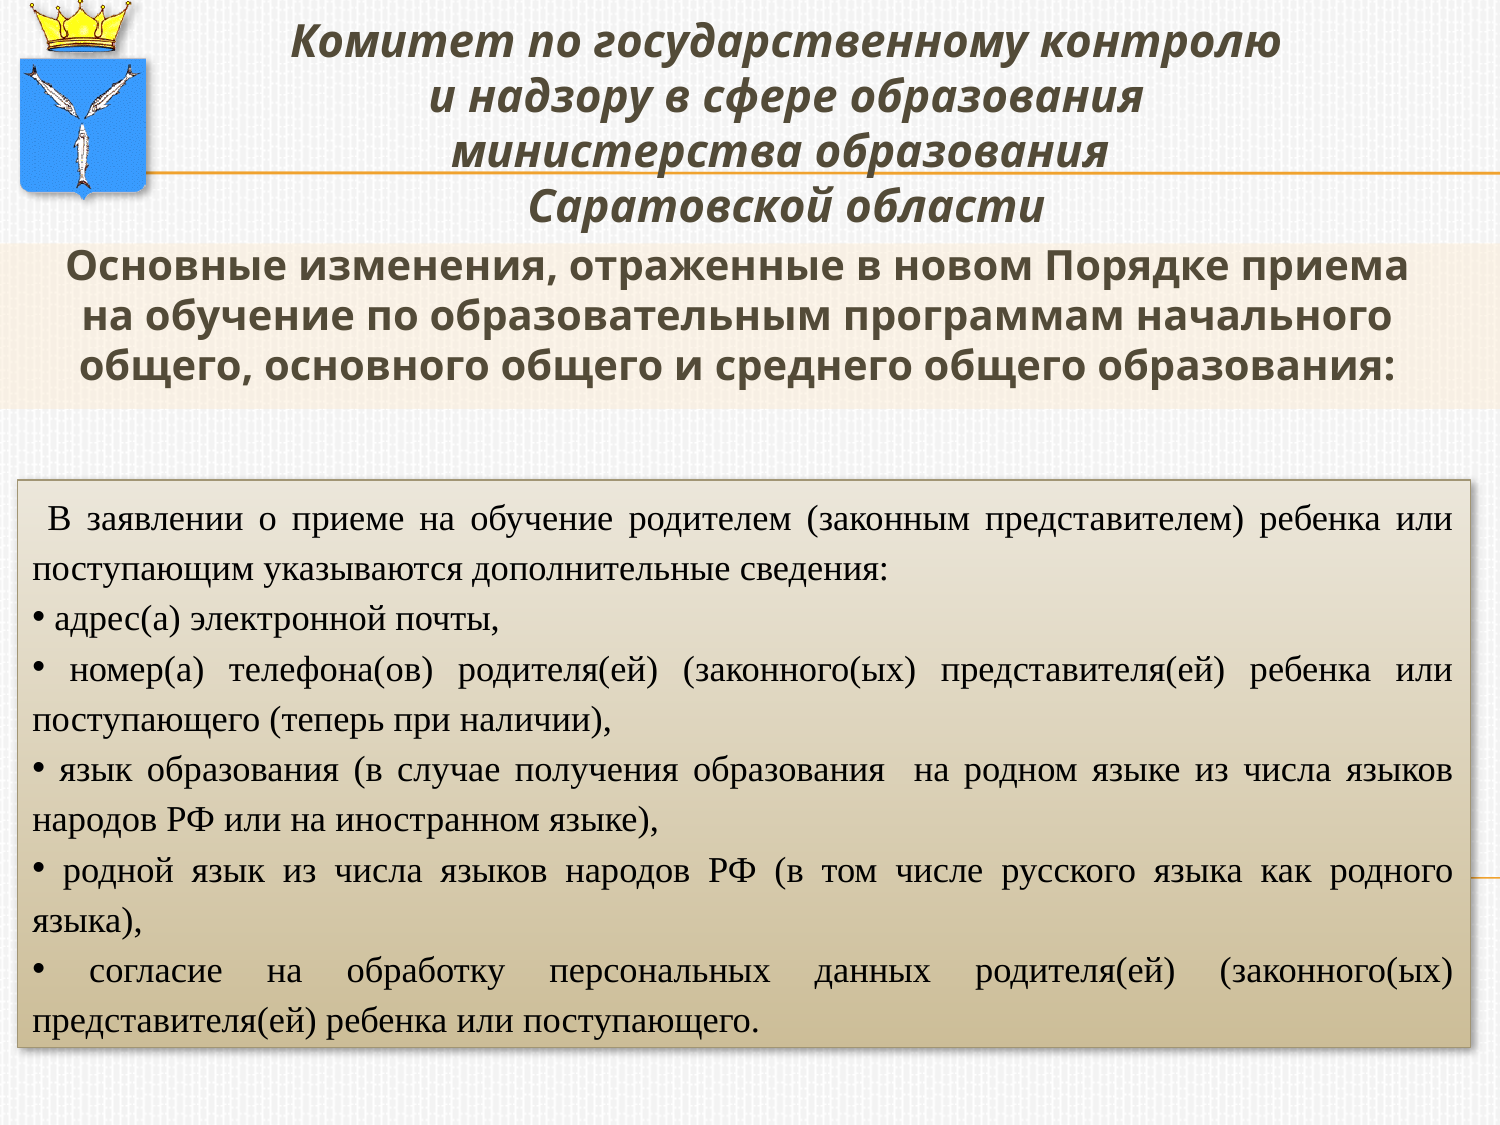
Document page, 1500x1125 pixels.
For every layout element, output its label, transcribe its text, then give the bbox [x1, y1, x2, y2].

text_box Основные изменения, отраженные в новом Порядке приема на обучение по образовательным программам начального общего, основного общего и среднего общего образования: [41, 231, 1434, 397]
text_box В заявлении о приеме на обучение родителем (законным представителем) ребенка или поступающим указываются дополнительные сведения: адрес(а) электронной почты, номер(а) телефона(ов) родителя(ей) (законного(ых) представителя(ей) ребенка или поступающего (теперь при наличии), язык образования (в случае получения образования на родном языке из числа языков народов РФ или на иностранном языке), родной язык из числа языков народов РФ (в том числе русского языка как родного языка), согласие на обработку персональных данных родителя(ей) (законного(ых) представителя(ей) ребенка или поступающего. [17, 479, 1471, 1048]
text_box Комитет по государственному контролю и надзору в сфере образования министерства образования Саратовской области [259, 4, 1314, 231]
picture [19, 0, 147, 200]
text_box [0, 241, 1500, 411]
